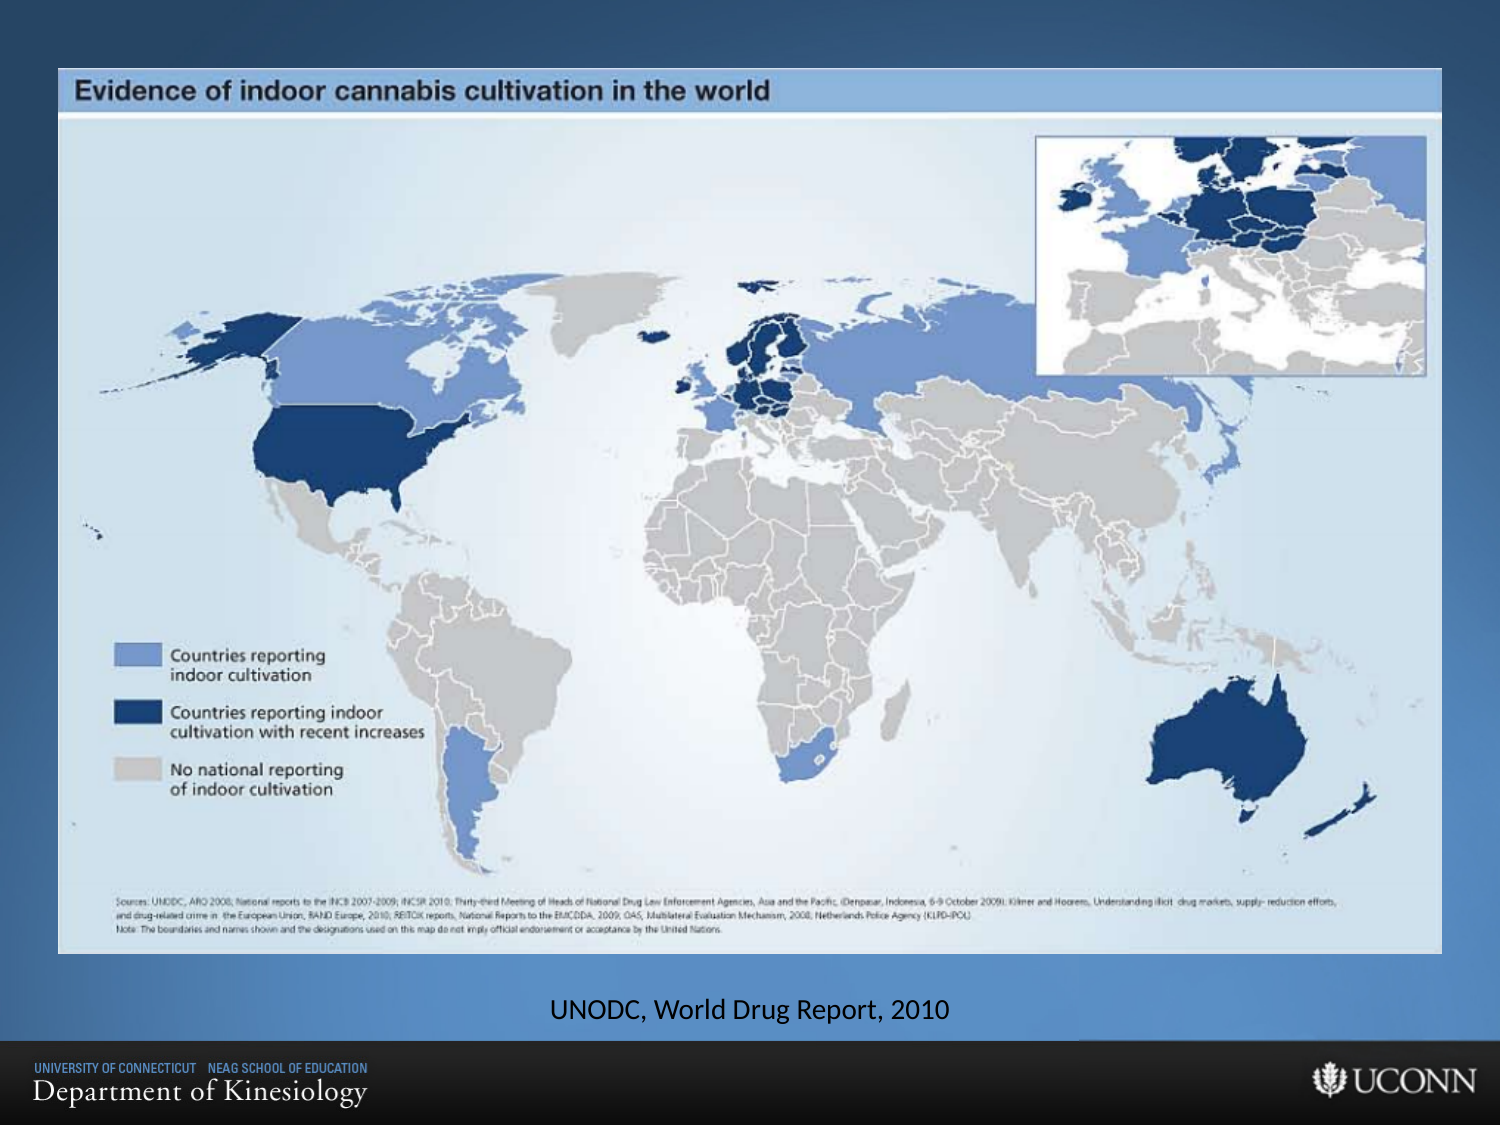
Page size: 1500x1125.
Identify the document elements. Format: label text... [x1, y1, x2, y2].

picture [0, 0, 1500, 1125]
text_box UNODC, World Drug Report, 2010 [0, 982, 1074, 1033]
